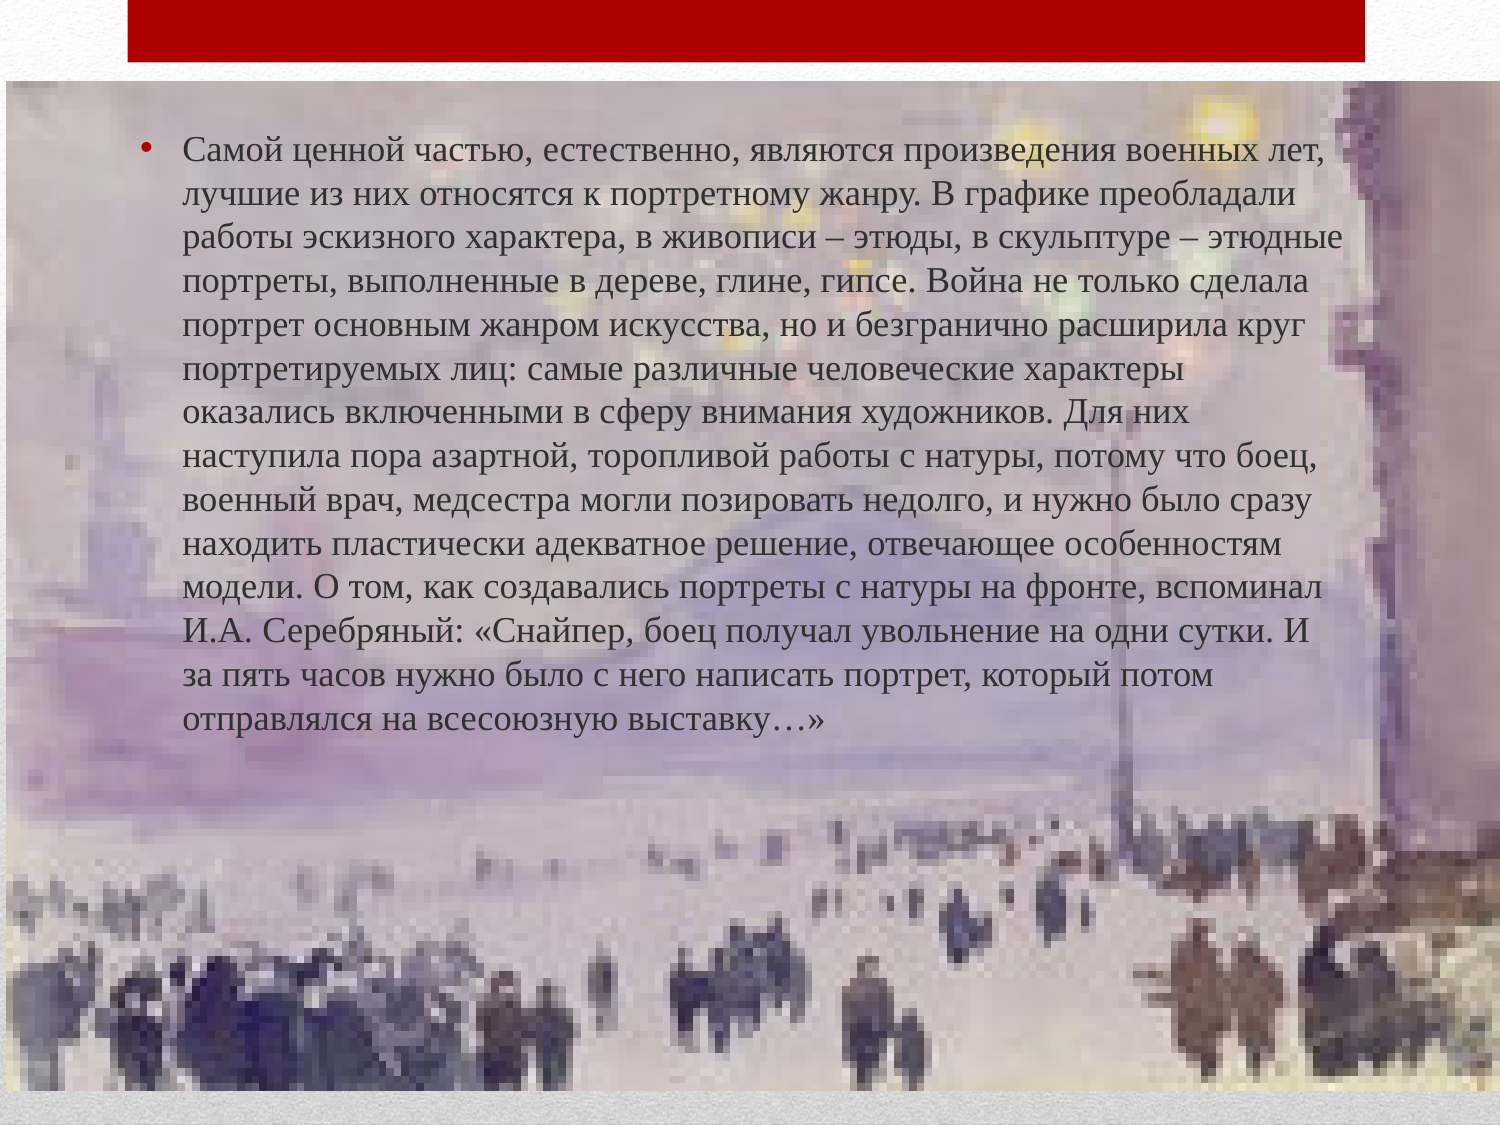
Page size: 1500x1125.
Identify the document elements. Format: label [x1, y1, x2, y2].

picture [5, 81, 1500, 1091]
